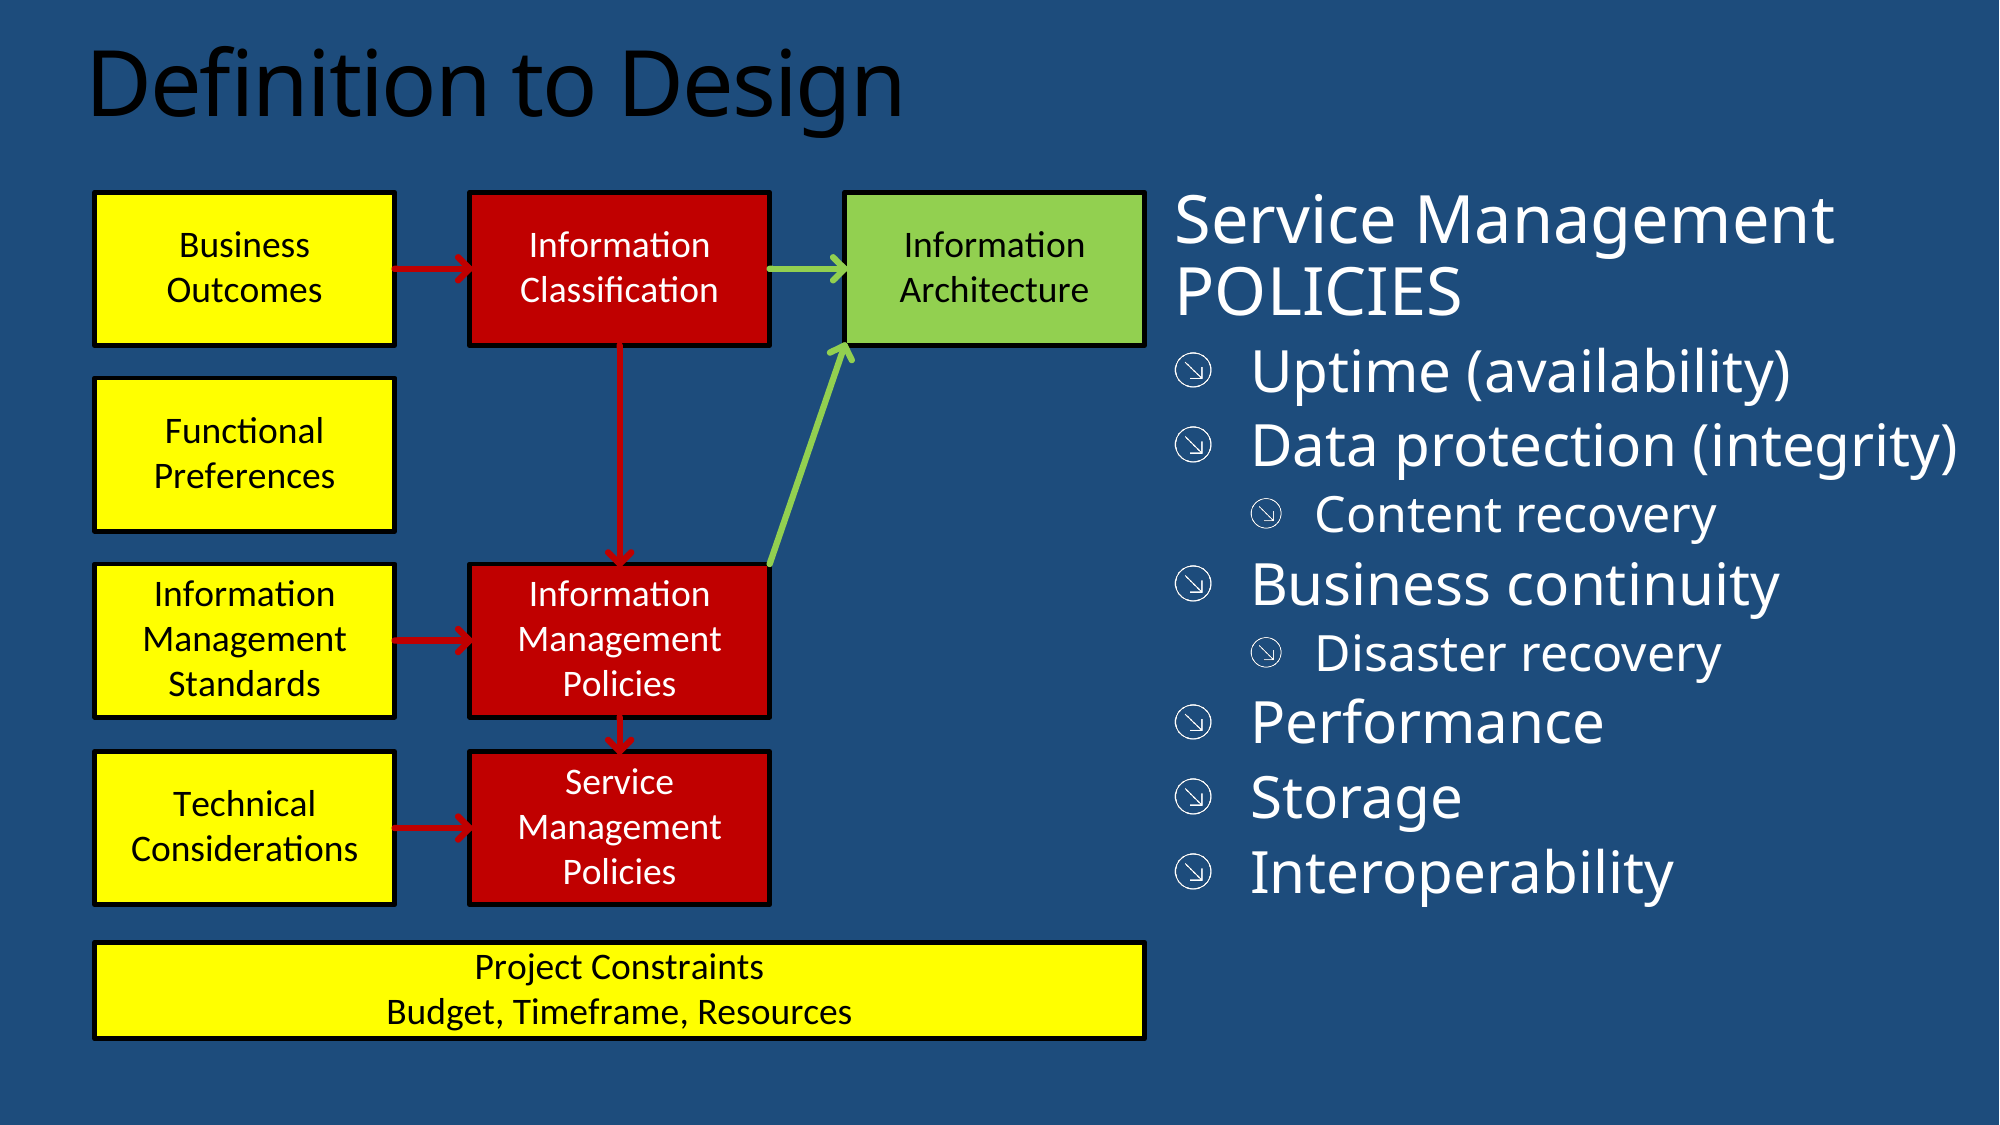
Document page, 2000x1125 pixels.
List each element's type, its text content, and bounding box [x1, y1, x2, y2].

title Definition to Design [85, 37, 1914, 138]
picture [89, 187, 1150, 1044]
picture [1174, 351, 1212, 388]
picture [1250, 497, 1282, 529]
picture [1174, 564, 1212, 602]
picture [1174, 425, 1212, 463]
picture [1174, 703, 1212, 740]
picture [1174, 852, 1212, 890]
picture [1174, 777, 1212, 815]
text_box Service Management POLICIES Uptime (availability) Data protection (integrity) Content recovery Business continuity Disaster recovery Performance Storage Interoperability [1174, 186, 1975, 1075]
picture [1250, 636, 1282, 668]
